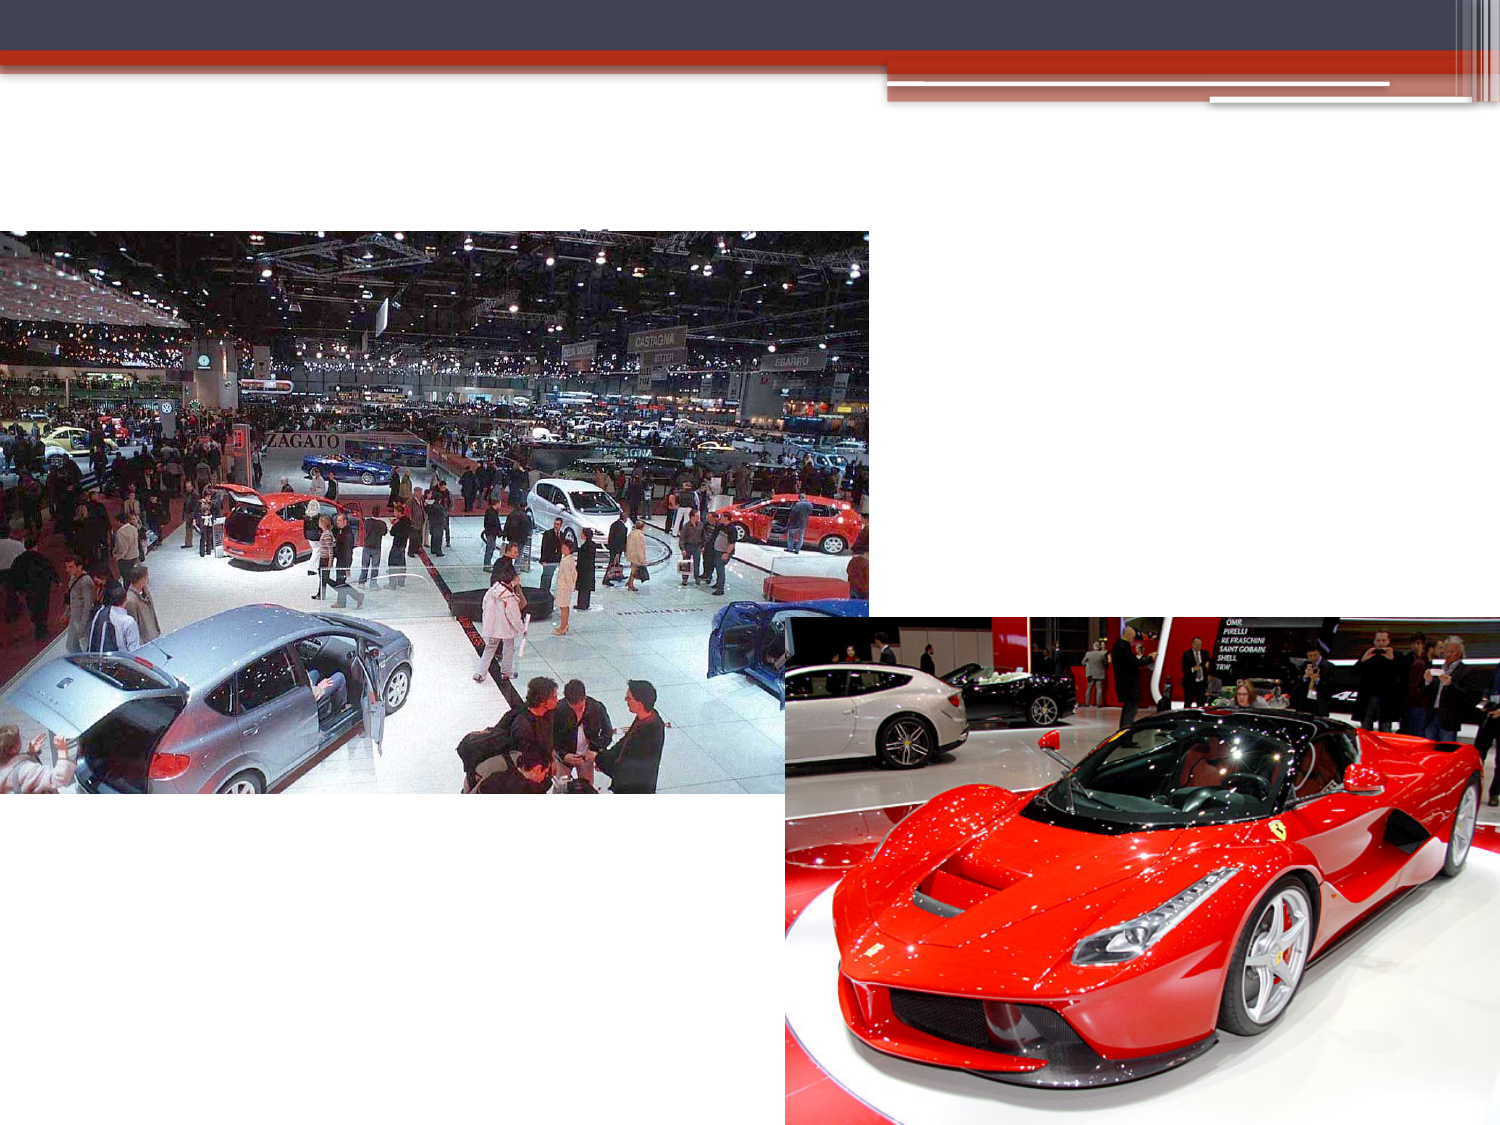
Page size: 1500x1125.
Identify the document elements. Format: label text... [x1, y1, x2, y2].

picture [0, 231, 1500, 1125]
title Autosalón v Ženeve [75, 187, 1425, 363]
